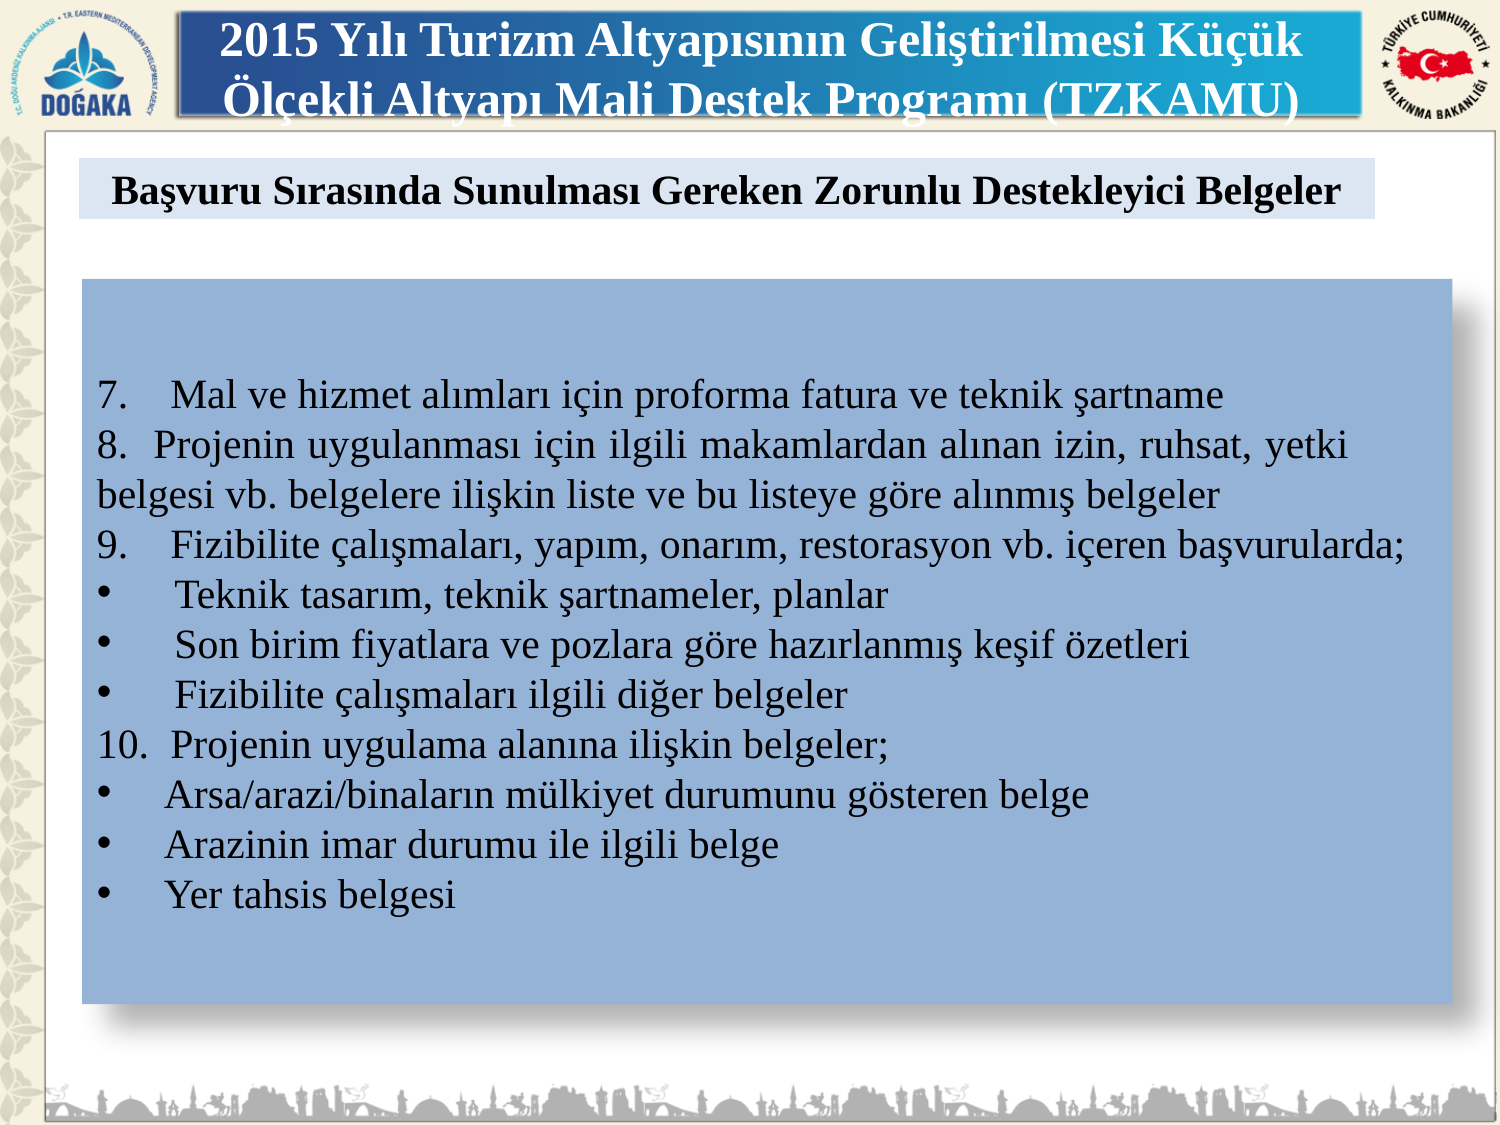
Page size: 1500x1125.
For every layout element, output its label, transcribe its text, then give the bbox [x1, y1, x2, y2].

title 2015 Yılı Turizm Altyapısının Geliştirilmesi Küçük Ölçekli Altyapı Mali Destek Programı (TZKAMU) [171, 19, 1353, 114]
text_box Başvuru Sırasında Sunulması Gereken Zorunlu Destekleyici Belgeler [77, 155, 1377, 221]
text_box 7. Mal ve hizmet alımları için proforma fatura ve teknik şartname 8. Projenin uygulanması için ilgili makamlardan alınan izin, ruhsat, yetki belgesi vb. belgelere ilişkin liste ve bu listeye göre alınmış belgeler 9. Fizibilite çalışmaları, yapım, onarım, restorasyon vb. içeren başvurularda; Teknik tasarım, teknik şartnameler, planlar Son birim fiyatlara ve pozlara göre hazırlanmış keşif özetleri Fizibilite çalışmaları ilgili diğer belgeler 10. Projenin uygulama alanına ilişkin belgeler; Arsa/arazi/binaların mülkiyet durumunu gösteren belge Arazinin imar durumu ile ilgili belge Yer tahsis belgesi [81, 278, 1454, 1005]
picture [0, 0, 1500, 1125]
